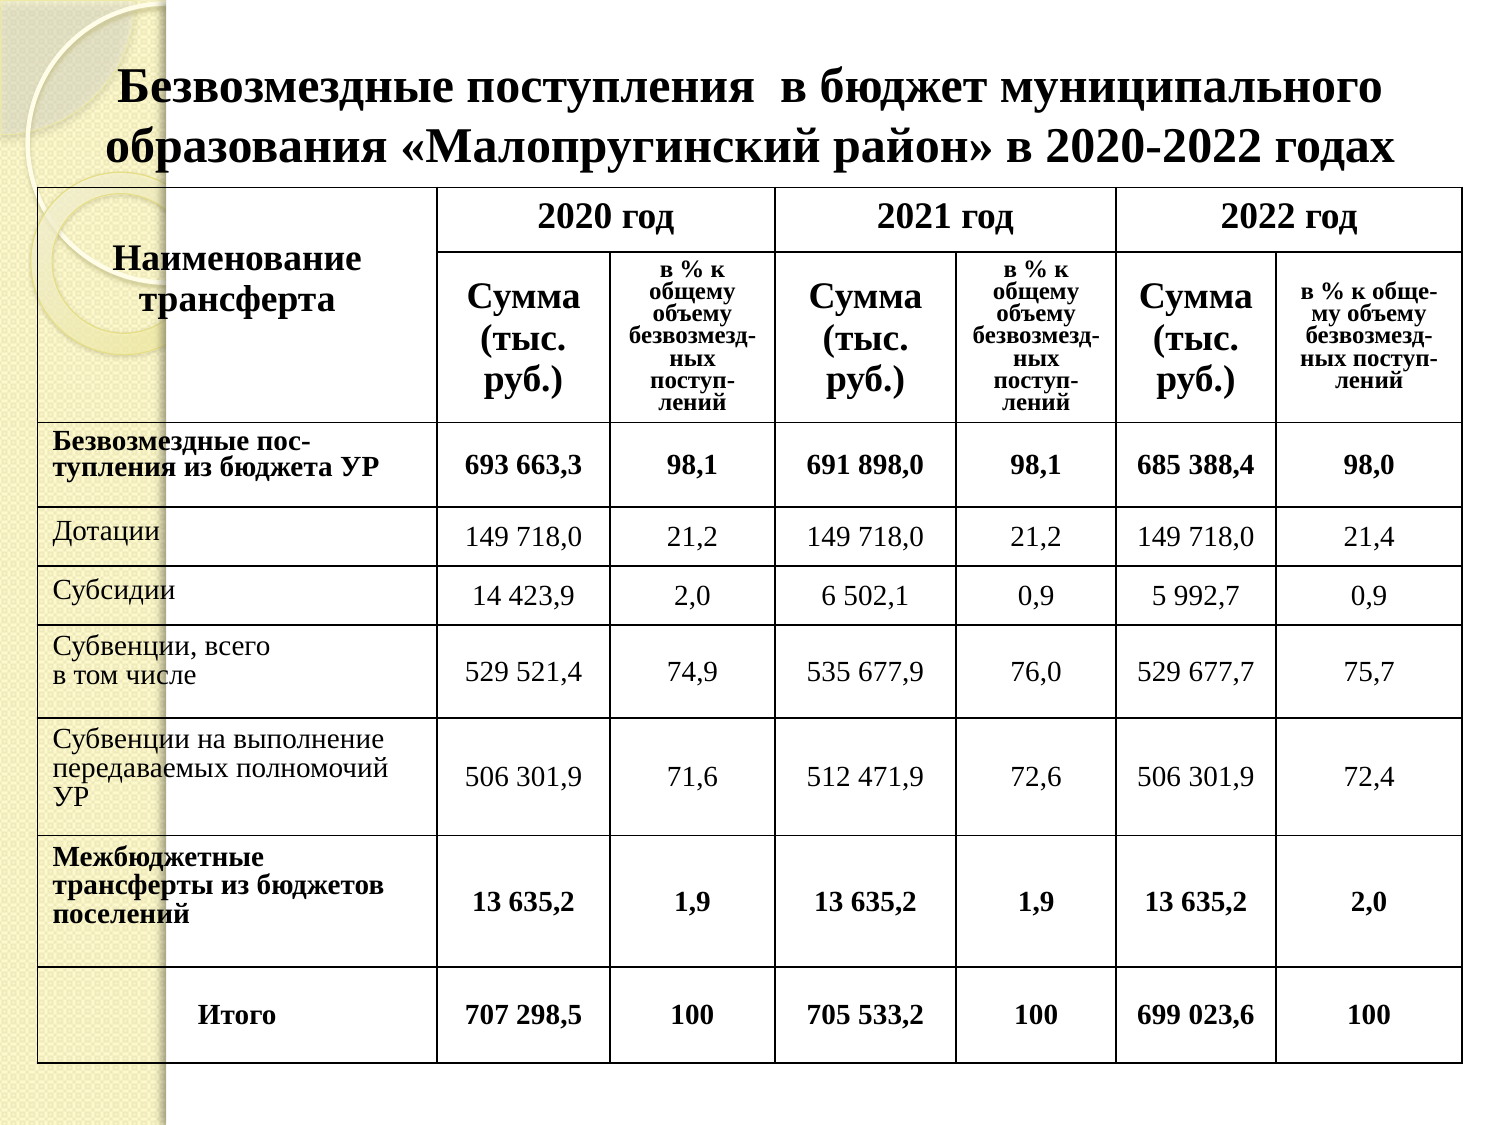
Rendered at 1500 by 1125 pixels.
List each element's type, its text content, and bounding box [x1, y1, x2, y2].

table_cell 0,9 [1277, 567, 1461, 624]
table_cell Дотации [38, 508, 436, 565]
table_cell 529 521,4 [438, 626, 609, 717]
table_cell 2,0 [1277, 836, 1461, 966]
table_cell 1,9 [611, 836, 774, 966]
table_cell 705 533,2 [776, 968, 955, 1062]
table_cell 21,4 [1277, 508, 1461, 565]
table_cell в % к обще-му объему безвозмезд-ных поступ- лений [1277, 253, 1461, 422]
table_cell 2,0 [611, 567, 774, 624]
table_cell 693 663,3 [438, 423, 609, 506]
table_cell 98,0 [1277, 423, 1461, 506]
table_cell 98,1 [611, 423, 774, 506]
table_cell 74,9 [611, 626, 774, 717]
table_cell Субвенции, всего в том числе [38, 626, 436, 717]
table_cell Сумма (тыс. руб.) [438, 253, 609, 422]
table_cell 512 471,9 [776, 719, 955, 835]
table_cell 535 677,9 [776, 626, 955, 717]
table_cell 14 423,9 [438, 567, 609, 624]
table_cell Сумма (тыс. руб.) [1117, 253, 1275, 422]
table_cell 691 898,0 [776, 423, 955, 506]
table_cell 699 023,6 [1117, 968, 1275, 1062]
table_cell 13 635,2 [776, 836, 955, 966]
table_header 2022 год [1117, 188, 1461, 251]
table_cell 71,6 [611, 719, 774, 835]
table_header 2020 год [438, 188, 774, 251]
table_cell 72,6 [957, 719, 1115, 835]
table_cell Итого [38, 968, 436, 1062]
table_cell 6 502,1 [776, 567, 955, 624]
table_cell Безвозмездные пос-тупления из бюджета УР [38, 423, 436, 506]
table_cell 149 718,0 [776, 508, 955, 565]
table_cell 5 992,7 [1117, 567, 1275, 624]
title Безвозмездные поступления в бюджет муниципального образования «Малопругинский район» в 2020-2022 годах [50, 37, 1450, 187]
table_cell в % к общему объему безвозмезд-ных поступ- лений [957, 253, 1115, 422]
table_cell Межбюджетные трансферты из бюджетов поселений [38, 836, 436, 966]
table_cell Сумма (тыс. руб.) [776, 253, 955, 422]
table_cell 529 677,7 [1117, 626, 1275, 717]
table_cell 21,2 [957, 508, 1115, 565]
table_cell 76,0 [957, 626, 1115, 717]
table_cell Субвенции на выполнение передаваемых полномочий УР [38, 719, 436, 835]
table_cell в % к общему объему безвозмезд-ных поступ- лений [611, 253, 774, 422]
table_cell 98,1 [957, 423, 1115, 506]
table_cell 100 [611, 968, 774, 1062]
table_cell 149 718,0 [1117, 508, 1275, 565]
table_cell 0,9 [957, 567, 1115, 624]
table_header 2021 год [776, 188, 1115, 251]
table_cell 100 [957, 968, 1115, 1062]
table_cell 72,4 [1277, 719, 1461, 835]
table_cell 1,9 [957, 836, 1115, 966]
table_cell 506 301,9 [438, 719, 609, 835]
table_cell 21,2 [611, 508, 774, 565]
table_cell 707 298,5 [438, 968, 609, 1062]
table_cell 75,7 [1277, 626, 1461, 717]
table_cell 685 388,4 [1117, 423, 1275, 506]
table_cell Субсидии [38, 567, 436, 624]
table_header Наименование трансферта [38, 188, 436, 422]
table_cell 149 718,0 [438, 508, 609, 565]
table_cell 13 635,2 [438, 836, 609, 966]
table_cell 506 301,9 [1117, 719, 1275, 835]
table_cell 100 [1277, 968, 1461, 1062]
table_cell 13 635,2 [1117, 836, 1275, 966]
